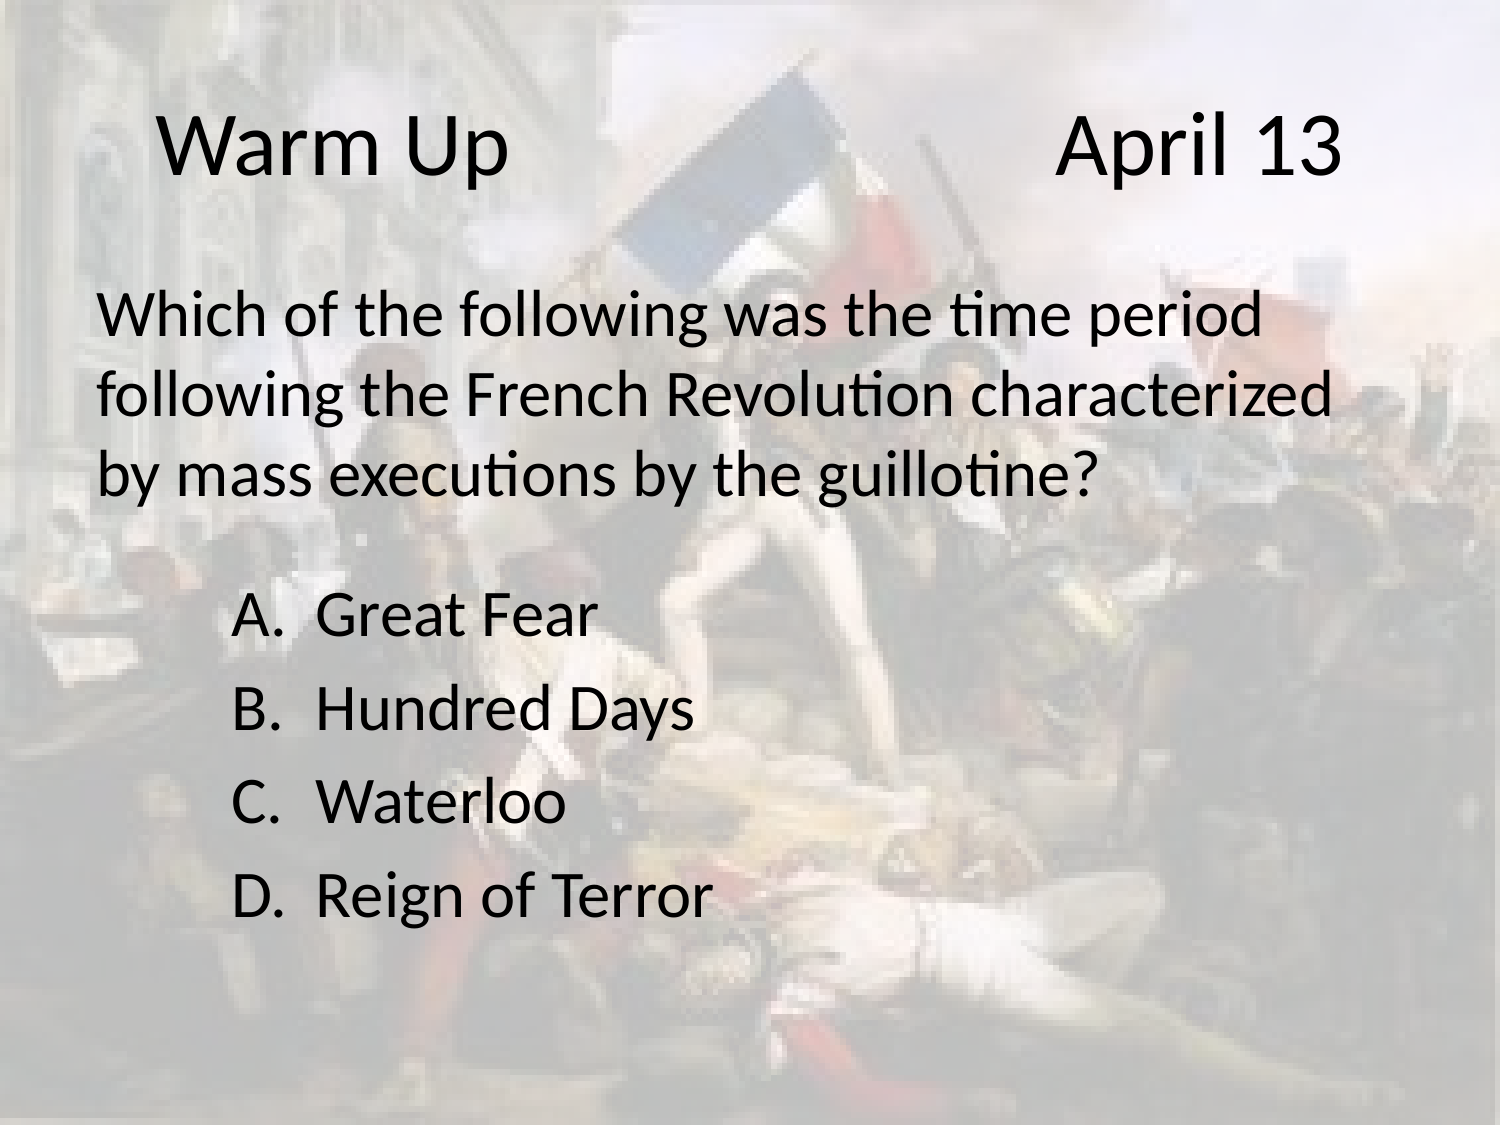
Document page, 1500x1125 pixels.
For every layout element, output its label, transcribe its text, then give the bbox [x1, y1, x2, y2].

title Warm Up April 13 [75, 45, 1425, 233]
list Which of the following was the time period following the French Revolution characterized by mass executions by the guillotine? Great Fear Hundred Days Waterloo Reign of Terror [75, 262, 1425, 1005]
